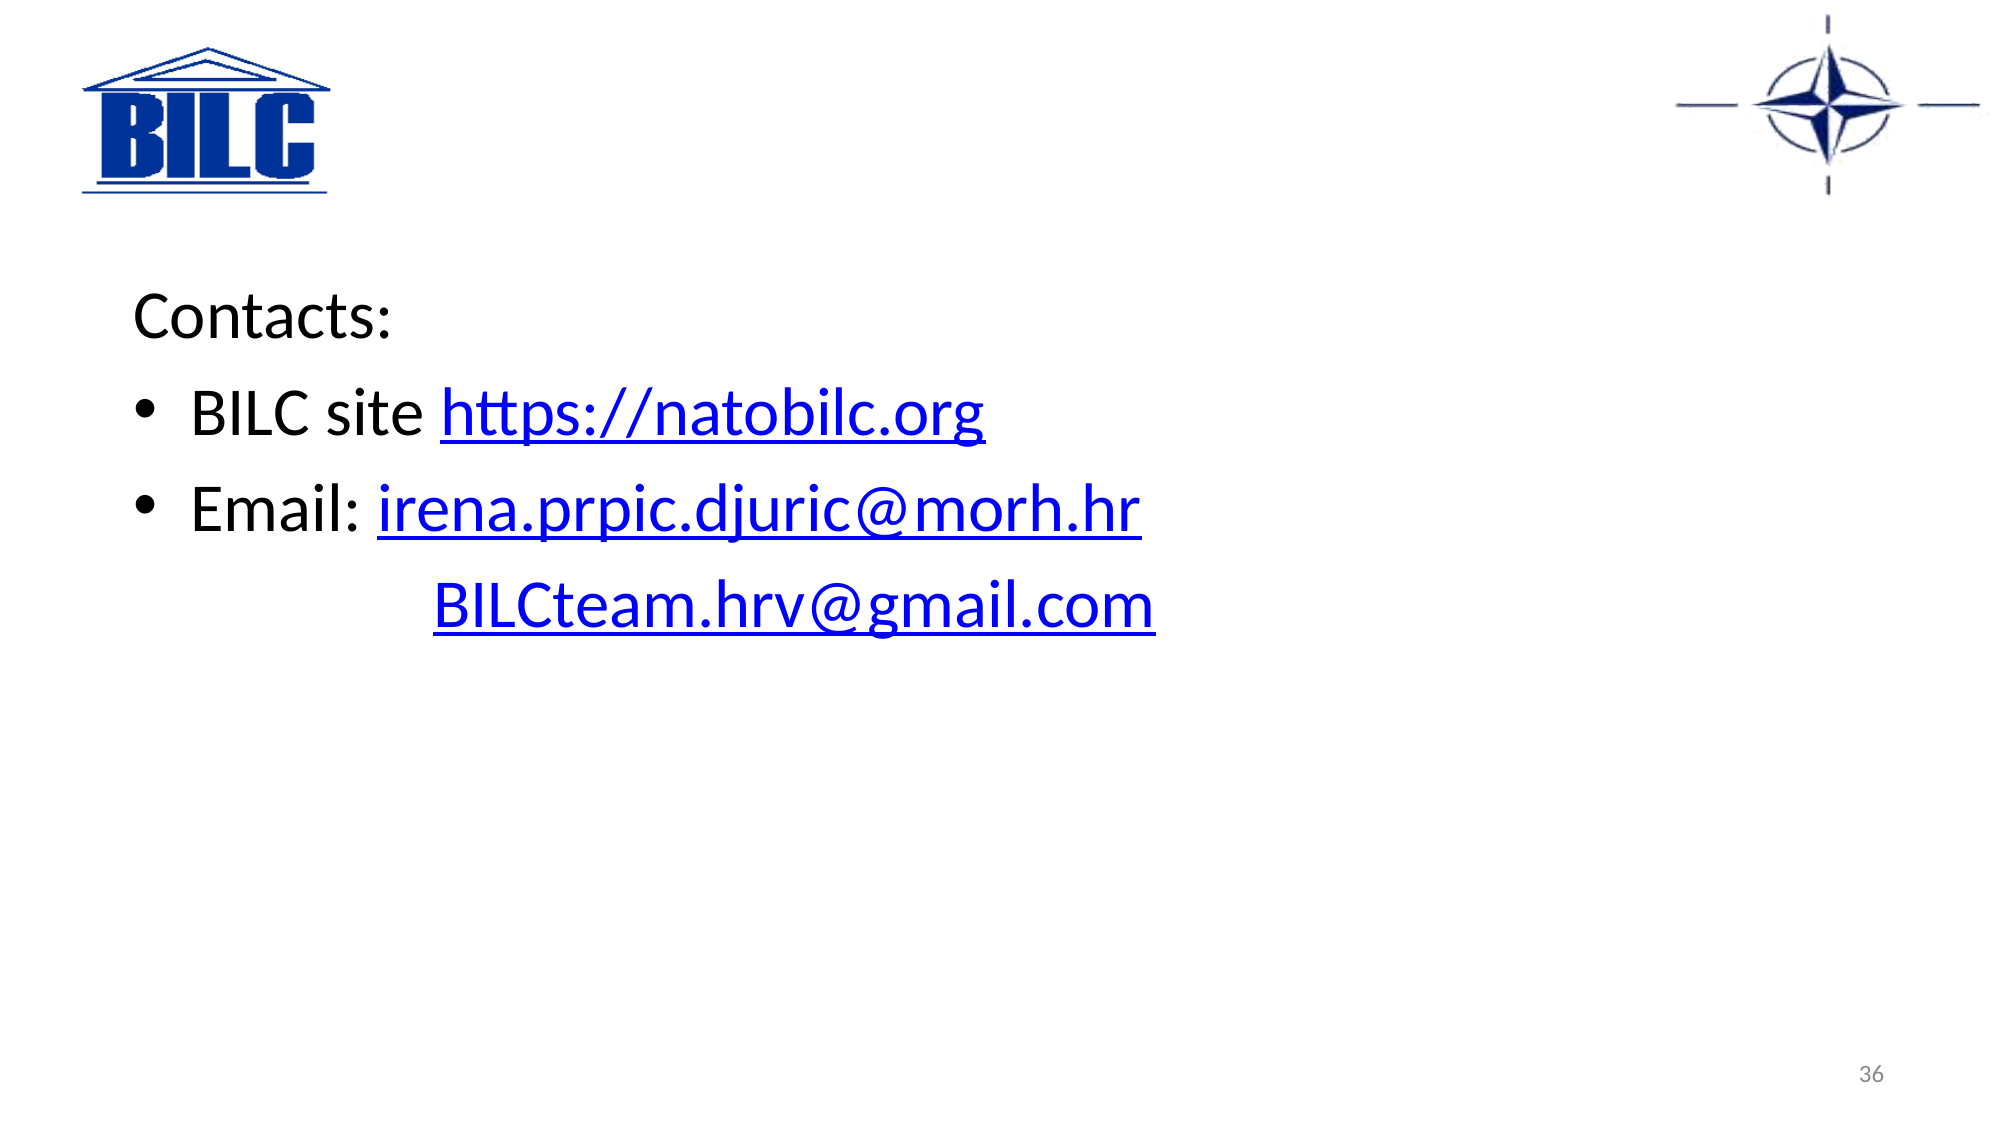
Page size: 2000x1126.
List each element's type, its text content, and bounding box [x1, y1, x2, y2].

picture [79, 45, 334, 196]
picture [1652, 7, 2000, 207]
slide_number 36 [1433, 1042, 1900, 1103]
list Contacts: BILC site https://natobilc.org Email: irena.prpic.djuric@morh.hr BILCteam.hrv@gmail.com [118, 262, 1977, 1006]
